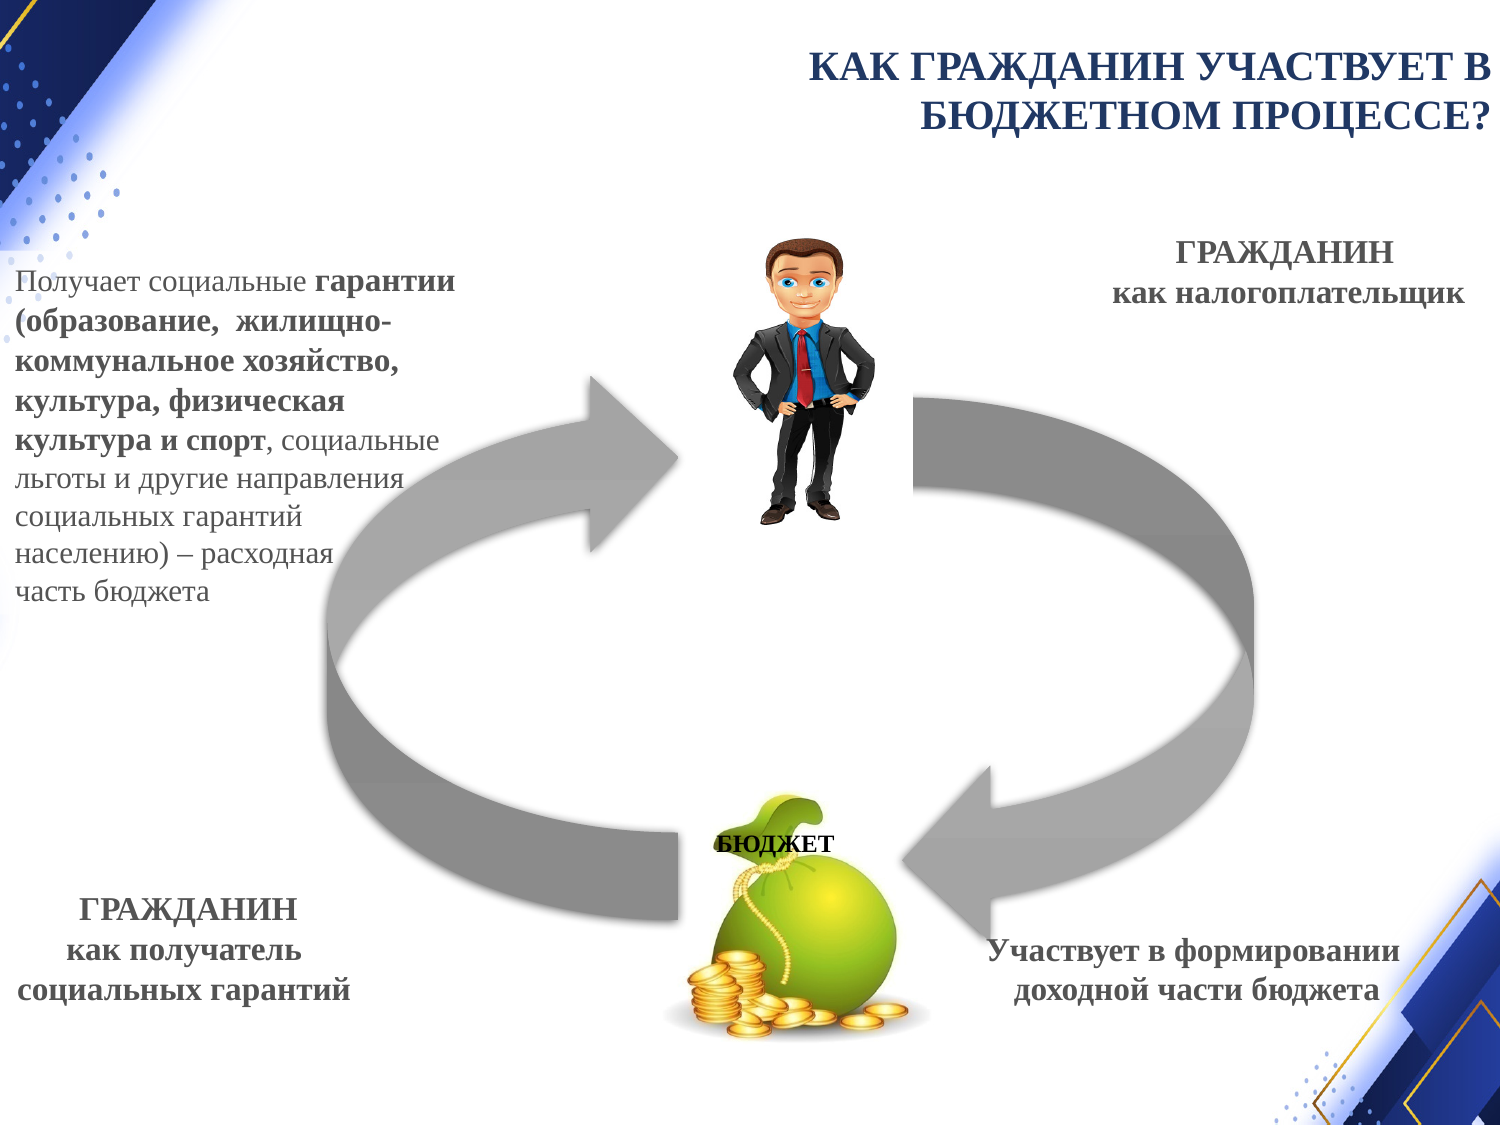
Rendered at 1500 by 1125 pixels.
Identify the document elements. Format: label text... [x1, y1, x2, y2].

text_box ГРАЖДАНИН как налогоплательщик [1078, 222, 1500, 318]
text_box [913, 397, 1254, 920]
text_box 0,08 [328, 645, 655, 919]
text_box Получает социальные гарантии (образование, жилищно-коммунальное хозяйство, культура, физическая культура и спорт, социальные льготы и другие направления социальных гарантий населению) – расходная часть бюджета [0, 250, 480, 615]
text_box Участвует в формировании доходной части бюджета [937, 920, 1500, 1015]
picture [0, 0, 1500, 1125]
text_box ГРАЖДАНИН как получатель социальных гарантий [2, 879, 375, 1015]
text_box [327, 376, 678, 920]
text_box Средства массовой информации [913, 397, 1254, 673]
text_box КАК ГРАЖДАНИН УЧАСТВУЕТ В БЮДЖЕТНОМ ПРОЦЕССЕ? [600, 30, 1500, 146]
